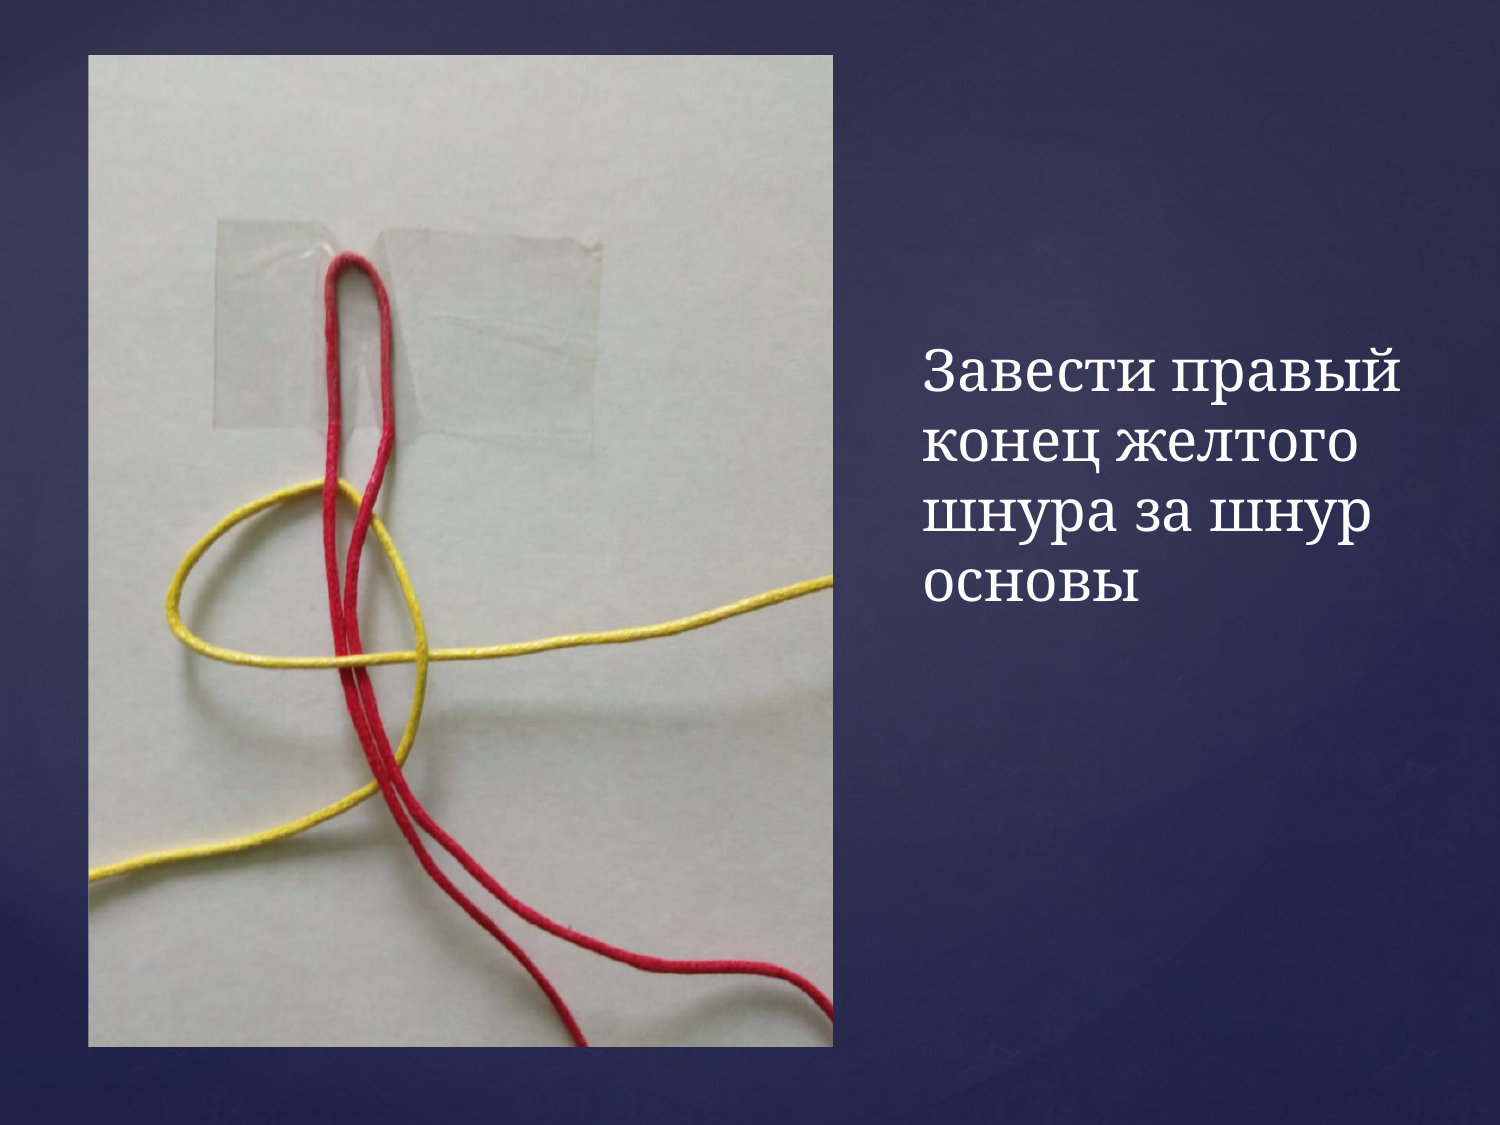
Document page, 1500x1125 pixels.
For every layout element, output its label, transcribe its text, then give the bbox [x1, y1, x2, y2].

picture [0, 55, 958, 1046]
text_box Завести правый конец желтого шнура за шнур основы [968, 326, 1452, 621]
